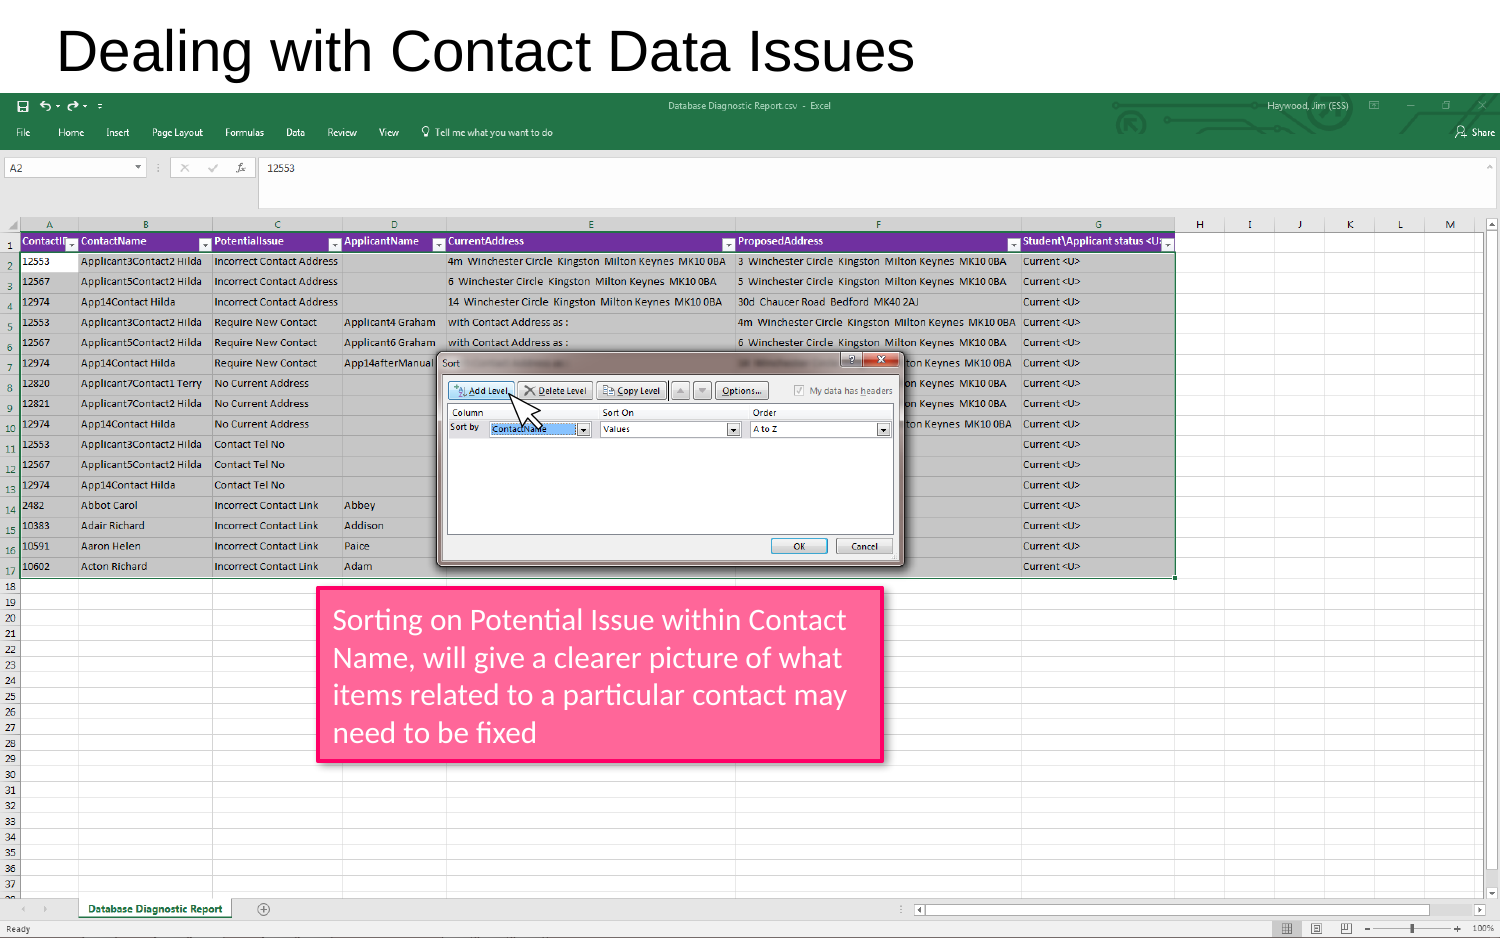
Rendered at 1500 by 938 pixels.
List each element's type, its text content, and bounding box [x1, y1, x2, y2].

picture [0, 93, 1500, 938]
title Dealing with Contact Data Issues [41, 1, 1459, 92]
